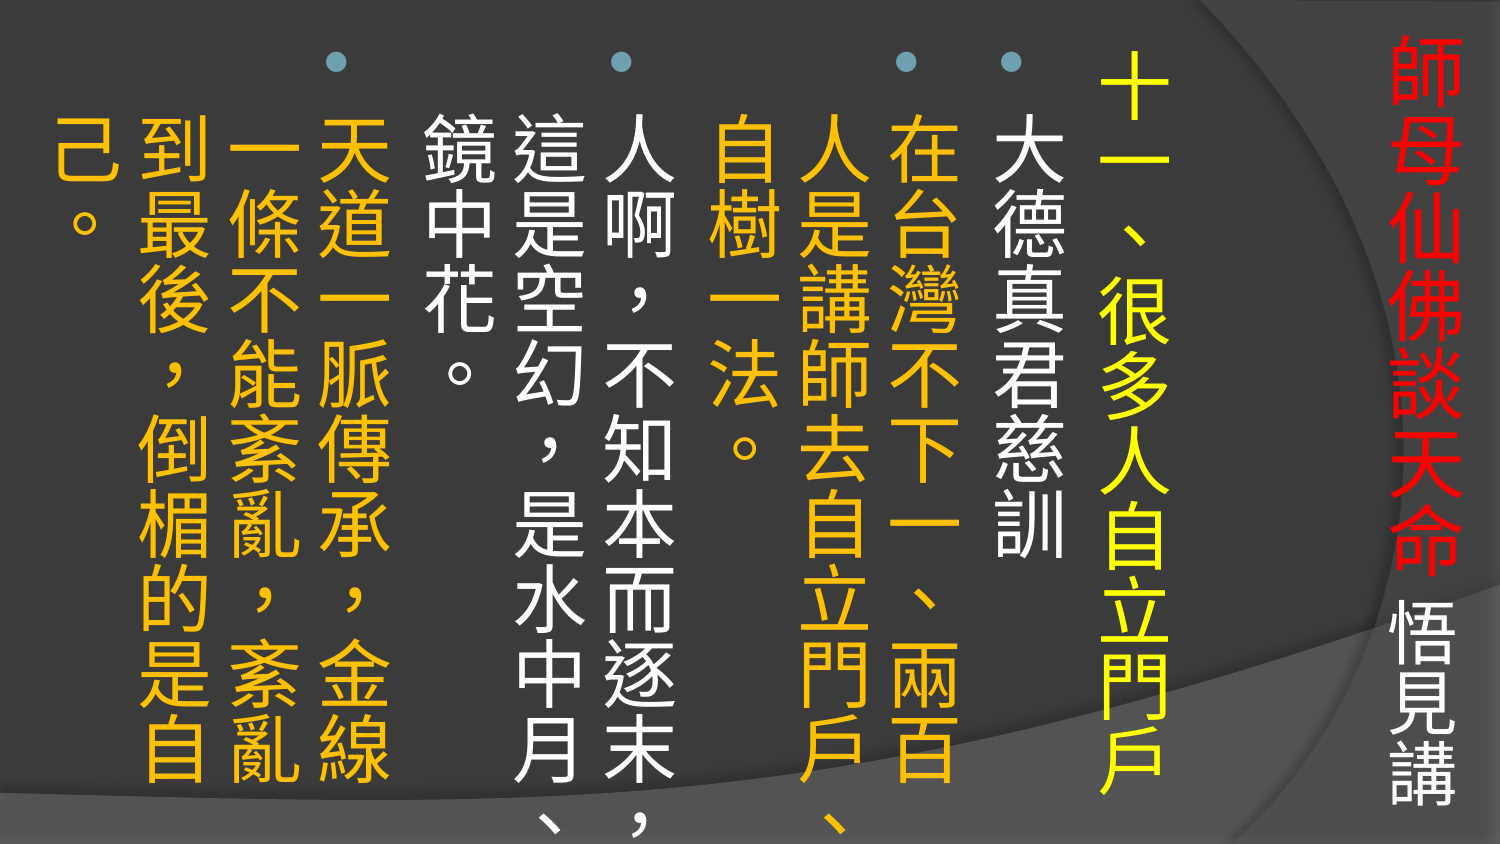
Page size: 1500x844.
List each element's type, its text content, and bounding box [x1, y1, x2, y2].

title 師母仙佛談天命 悟見講 [1364, 21, 1483, 820]
list 十一、很多人自立門戶 大德真君慈訓 在台灣不下一、兩百人是講師去自立門戶、自樹一法。 人啊，不知本而逐末，這是空幻，是水中月、鏡中花。 天道一脈傳承，金線一條不能紊亂，紊亂到最後，倒楣的是自己。 [29, 27, 1365, 820]
